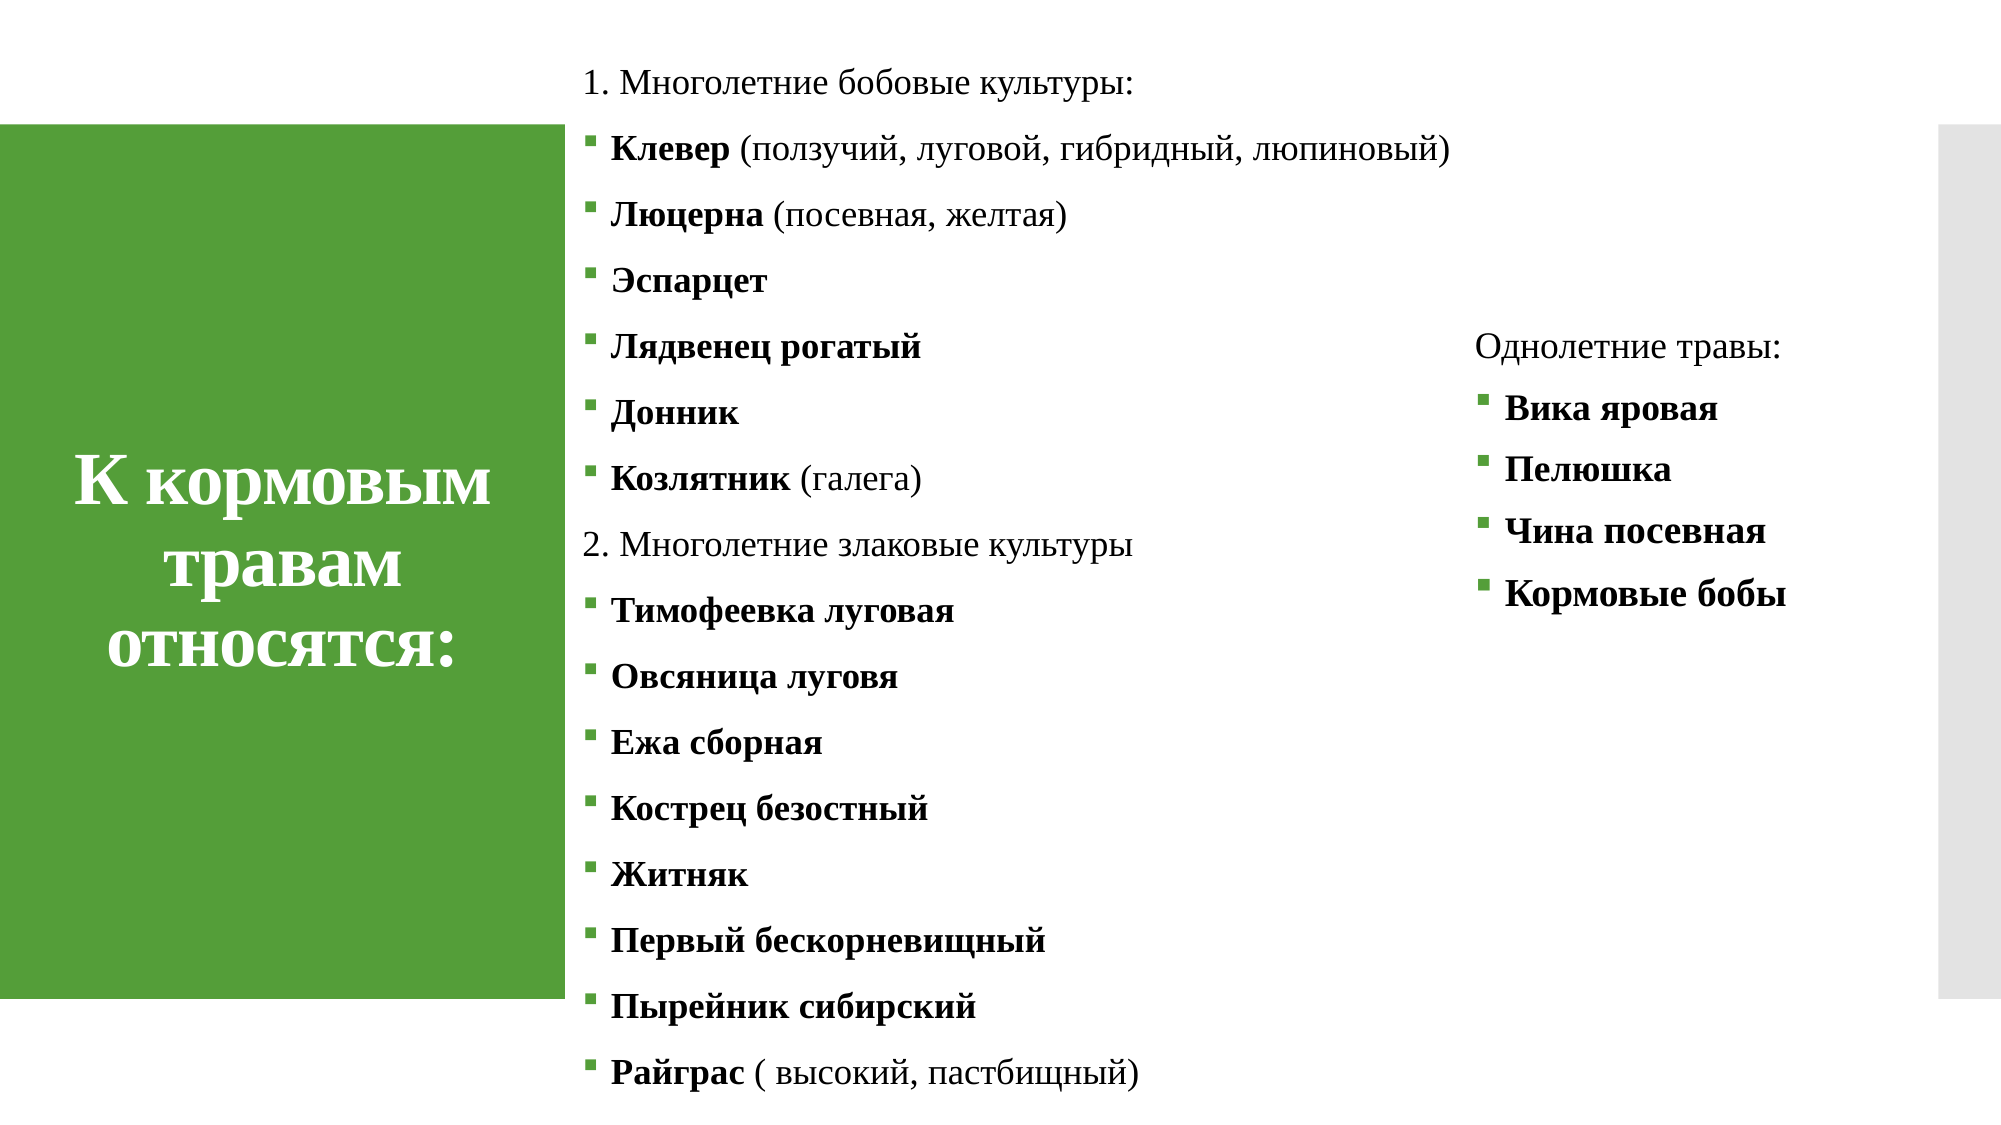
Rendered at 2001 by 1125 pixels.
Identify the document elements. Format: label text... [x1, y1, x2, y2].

title К кормовым травам относятся: [41, 184, 525, 940]
list 1. Многолетние бобовые культуры: Клевер (ползучий, луговой, гибридный, люпиновый) Люцерна (посевная, желтая) Эспарцет Лядвенец рогатый Донник Козлятник (галега) 2. Многолетние злаковые культуры Тимофеевка луговая Овсяница луговя Ежа сборная Кострец безостный Житняк Первый бескорневищный Пырейник сибирский Райграс ( высокий, пастбищный) [567, 24, 1475, 1125]
text_box Однолетние травы: Вика яровая Пелюшка Чина посевная Кормовые бобы [1460, 313, 1802, 622]
